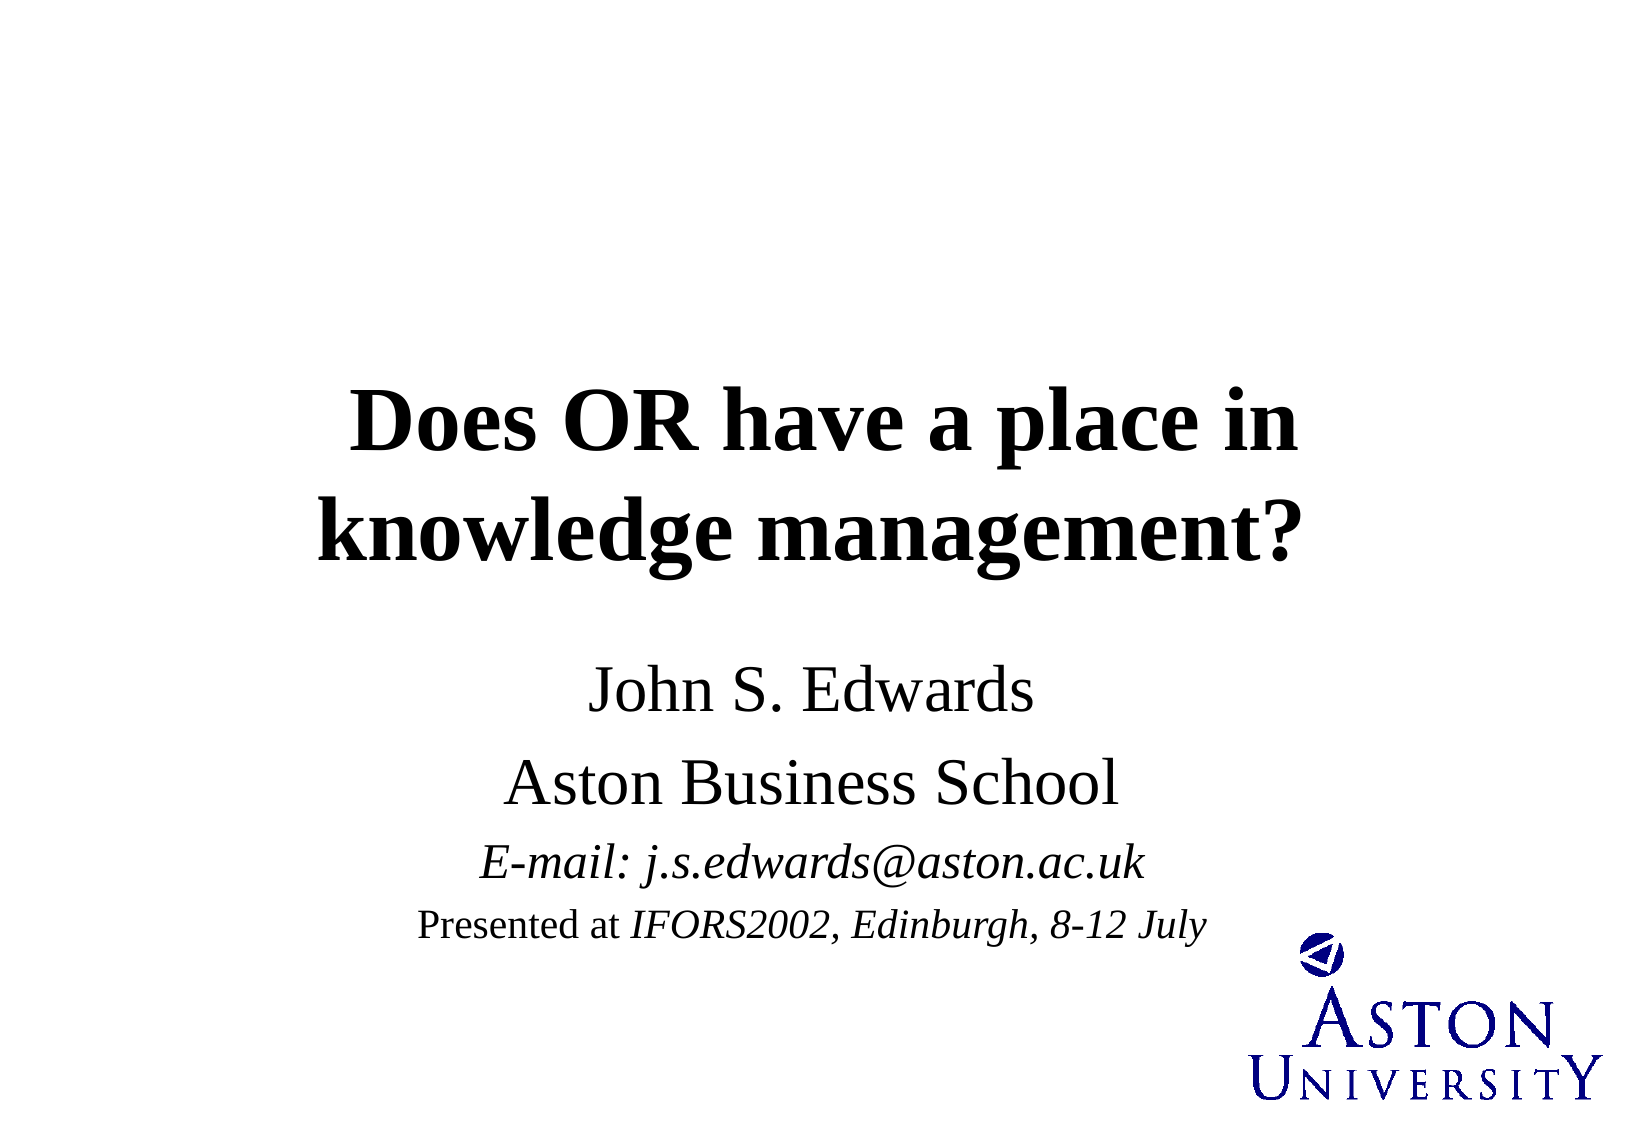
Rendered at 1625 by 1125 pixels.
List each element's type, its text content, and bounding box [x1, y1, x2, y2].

subtitle John S. Edwards Aston Business School E-mail: j.s.edwards@aston.ac.uk Presented at IFORS2002, Edinburgh, 8-12 July [243, 637, 1381, 925]
picture [1248, 933, 1603, 1100]
title Does OR have a place in knowledge management? [121, 375, 1503, 563]
